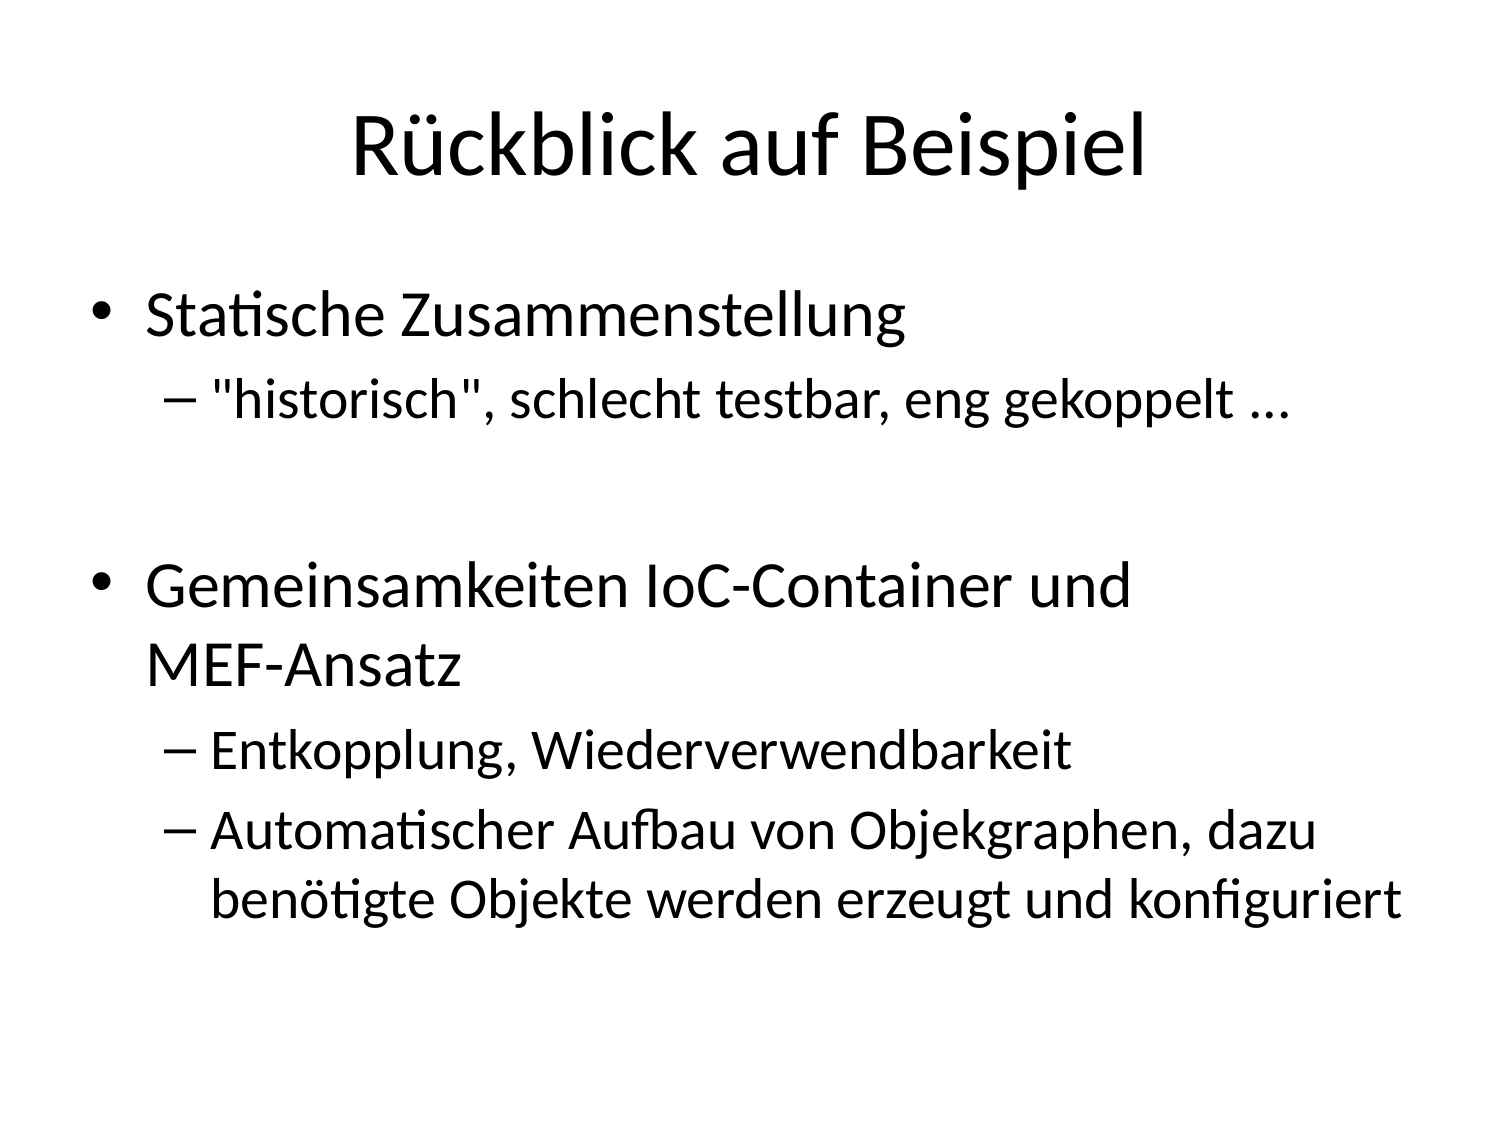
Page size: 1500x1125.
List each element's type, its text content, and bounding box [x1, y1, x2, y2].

title Rückblick auf Beispiel [75, 45, 1425, 233]
list Statische Zusammenstellung "historisch", schlecht testbar, eng gekoppelt ... Gemeinsamkeiten IoC-Container und MEF-Ansatz Entkopplung, Wiederverwendbarkeit Automatischer Aufbau von Objekgraphen, dazu benötigte Objekte werden erzeugt und konfiguriert [75, 262, 1425, 1005]
